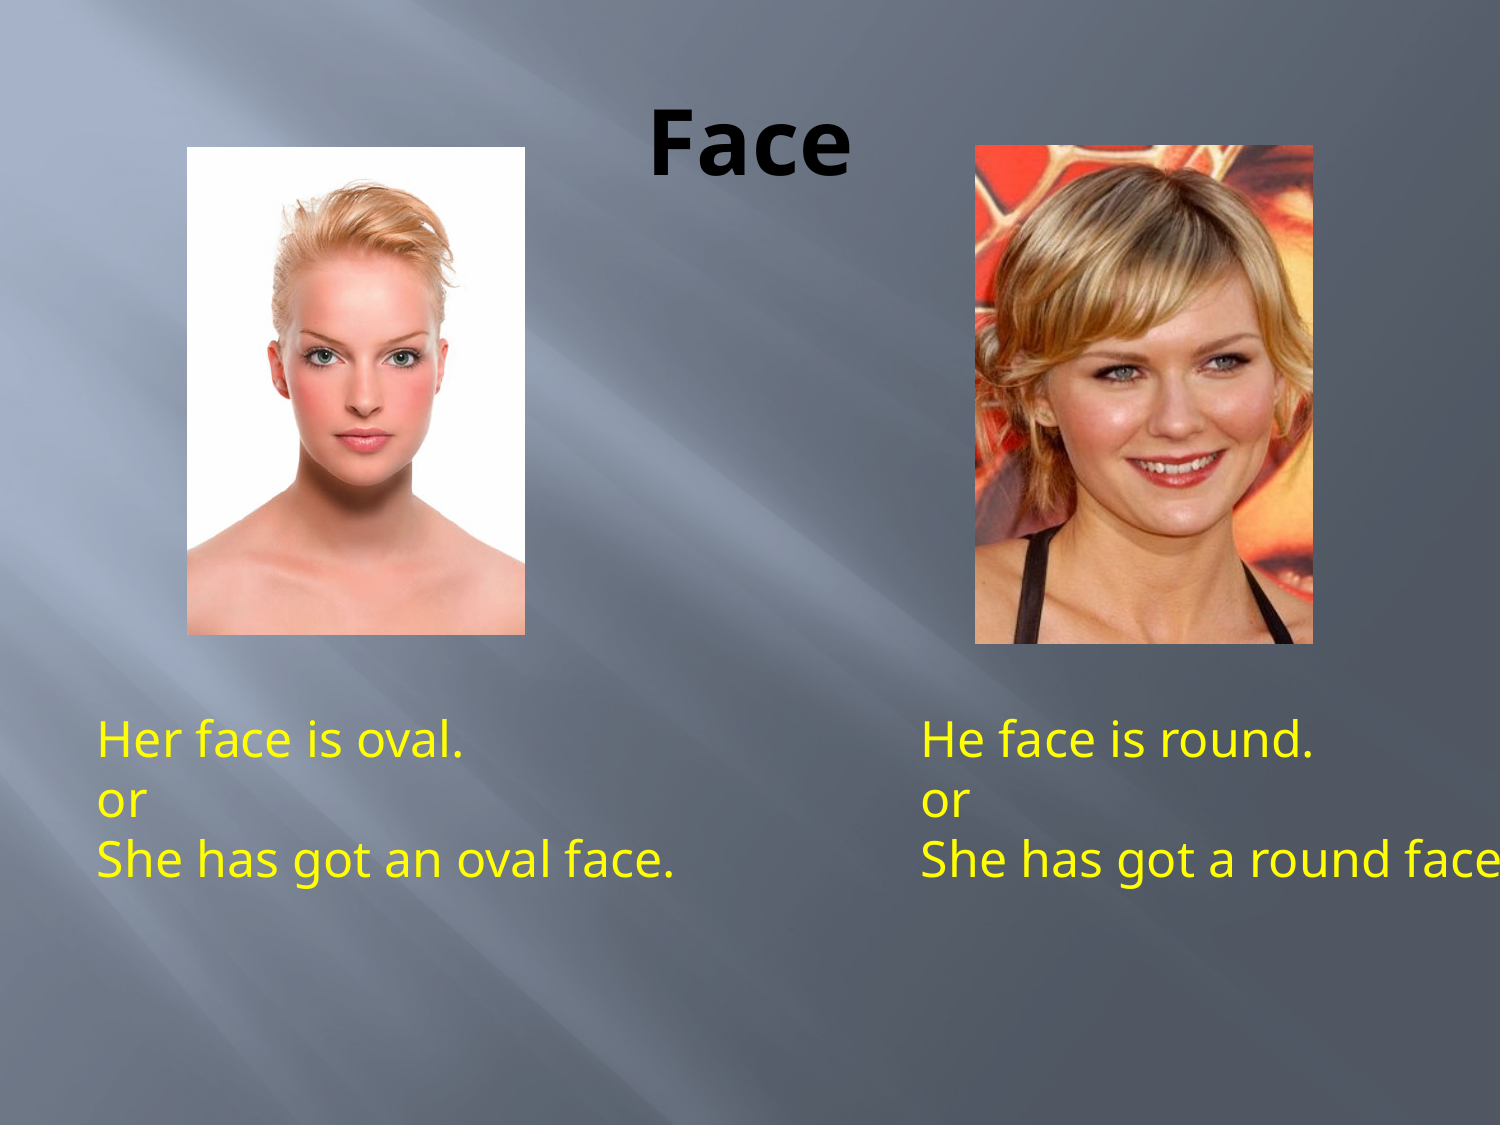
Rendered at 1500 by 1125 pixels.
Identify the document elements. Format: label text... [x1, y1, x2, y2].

text_box He face is round. or She has got a round face. [905, 699, 1500, 895]
text_box Her face is oval. or She has got an oval face. [82, 699, 705, 940]
picture [974, 144, 1313, 644]
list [187, 147, 526, 635]
title Face [75, 45, 1425, 233]
